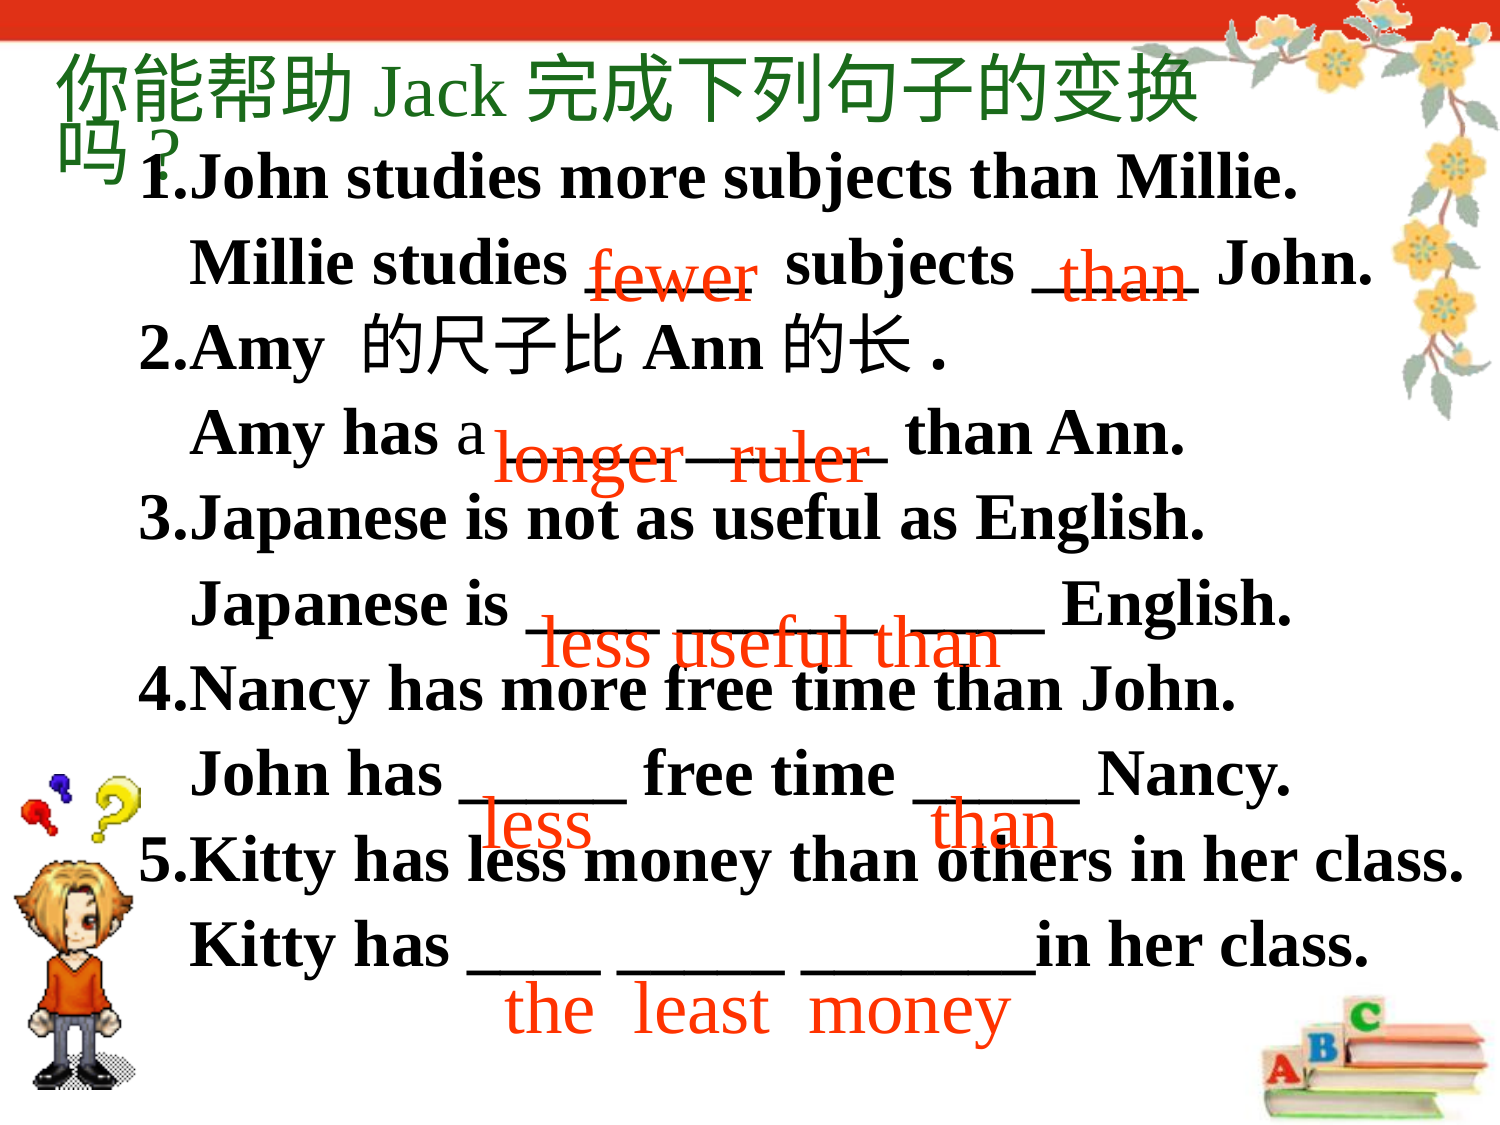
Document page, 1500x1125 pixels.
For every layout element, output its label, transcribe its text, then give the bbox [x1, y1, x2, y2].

text_box than [915, 791, 1176, 869]
text_box ruler [714, 425, 939, 503]
text_box than [1045, 243, 1126, 322]
text_box 你能帮助Jack完成下列句子的变换吗? [41, 59, 1126, 200]
text_box fewer [572, 243, 833, 322]
text_box the least money [490, 976, 1152, 1054]
text_box longer [478, 425, 714, 503]
text_box less useful than [525, 609, 1164, 688]
picture [0, 0, 1500, 1125]
text_box less [466, 791, 656, 869]
text_box 1.John studies more subjects than Millie. Millie studies _____ subjects _____ John. 2.Amy 的尺子比Ann的长. Amy has a _____ ______ than Ann. 3.Japanese is not as useful as English. Japanese is ____ ______ ____ English. 4.Nancy has more free time than John. John has _____ free time _____ Nancy. 5.Kitty has less money than others in her class. Kitty has ____ _____ _______in her class. [124, 149, 1495, 985]
